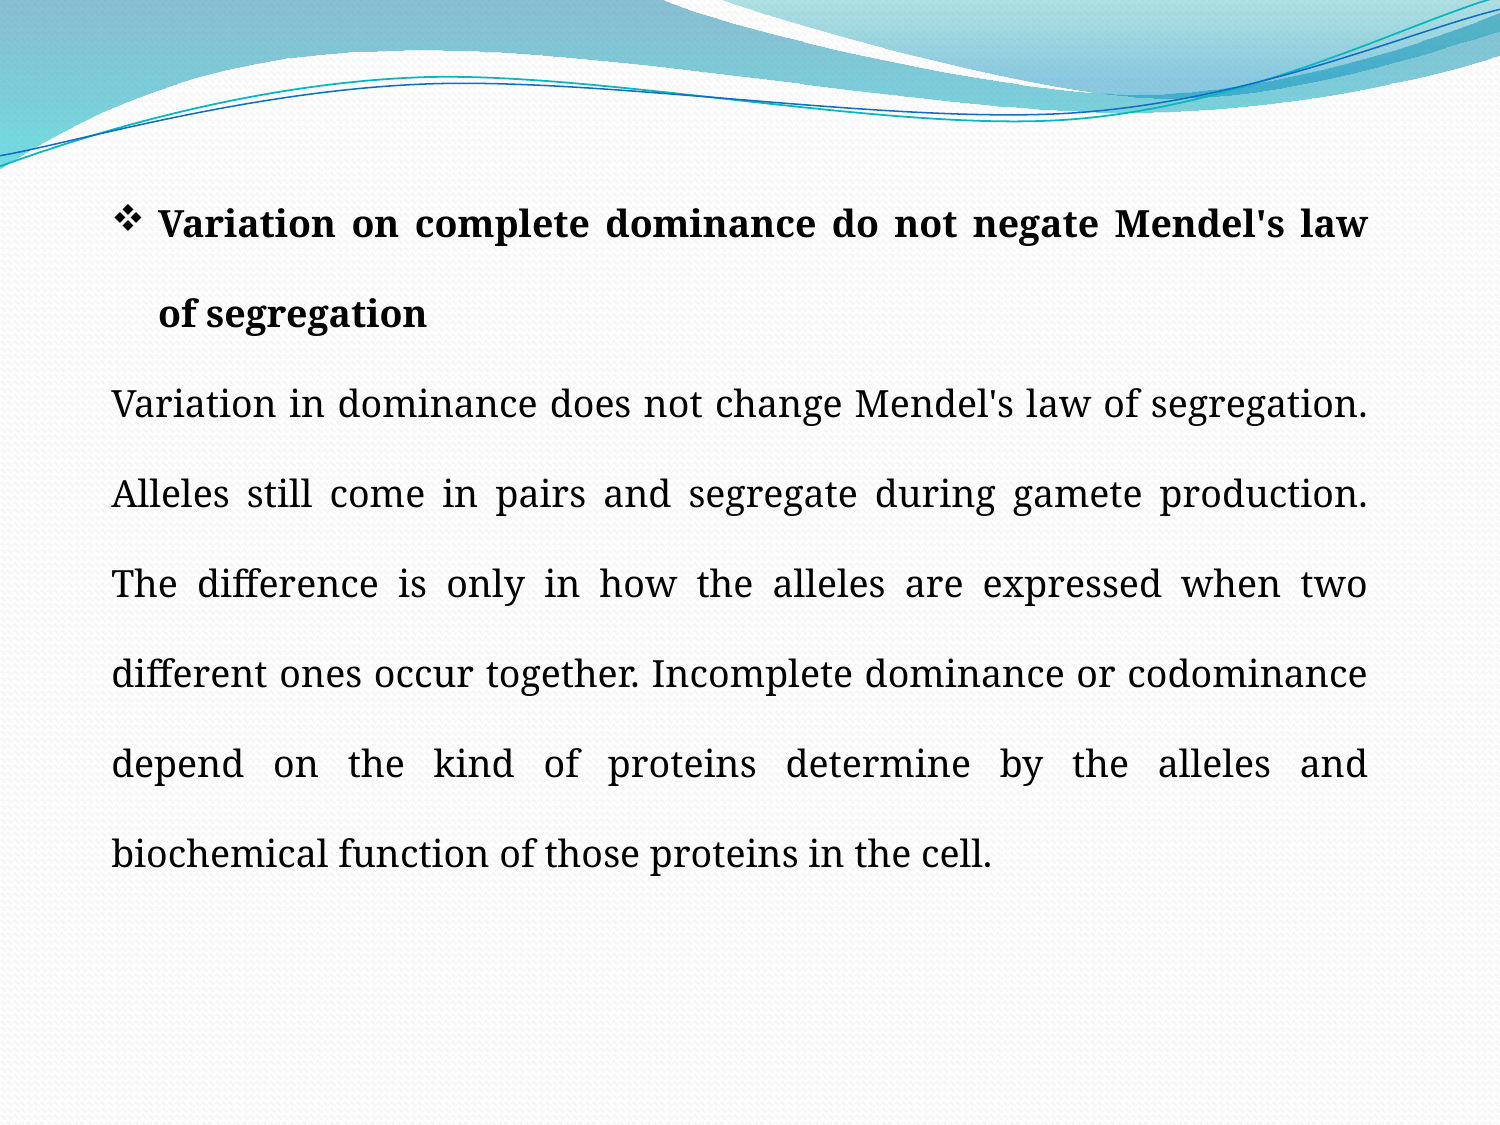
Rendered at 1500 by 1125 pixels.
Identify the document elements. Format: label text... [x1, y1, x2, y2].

text_box Variation on complete dominance do not negate Mendel's law of segregation Variation in dominance does not change Mendel's law of segregation. Alleles still come in pairs and segregate during gamete production. The difference is only in how the alleles are expressed when two different ones occur together. Incomplete dominance or codominance depend on the kind of proteins determine by the alleles and biochemical function of those proteins in the cell. [96, 147, 1385, 883]
